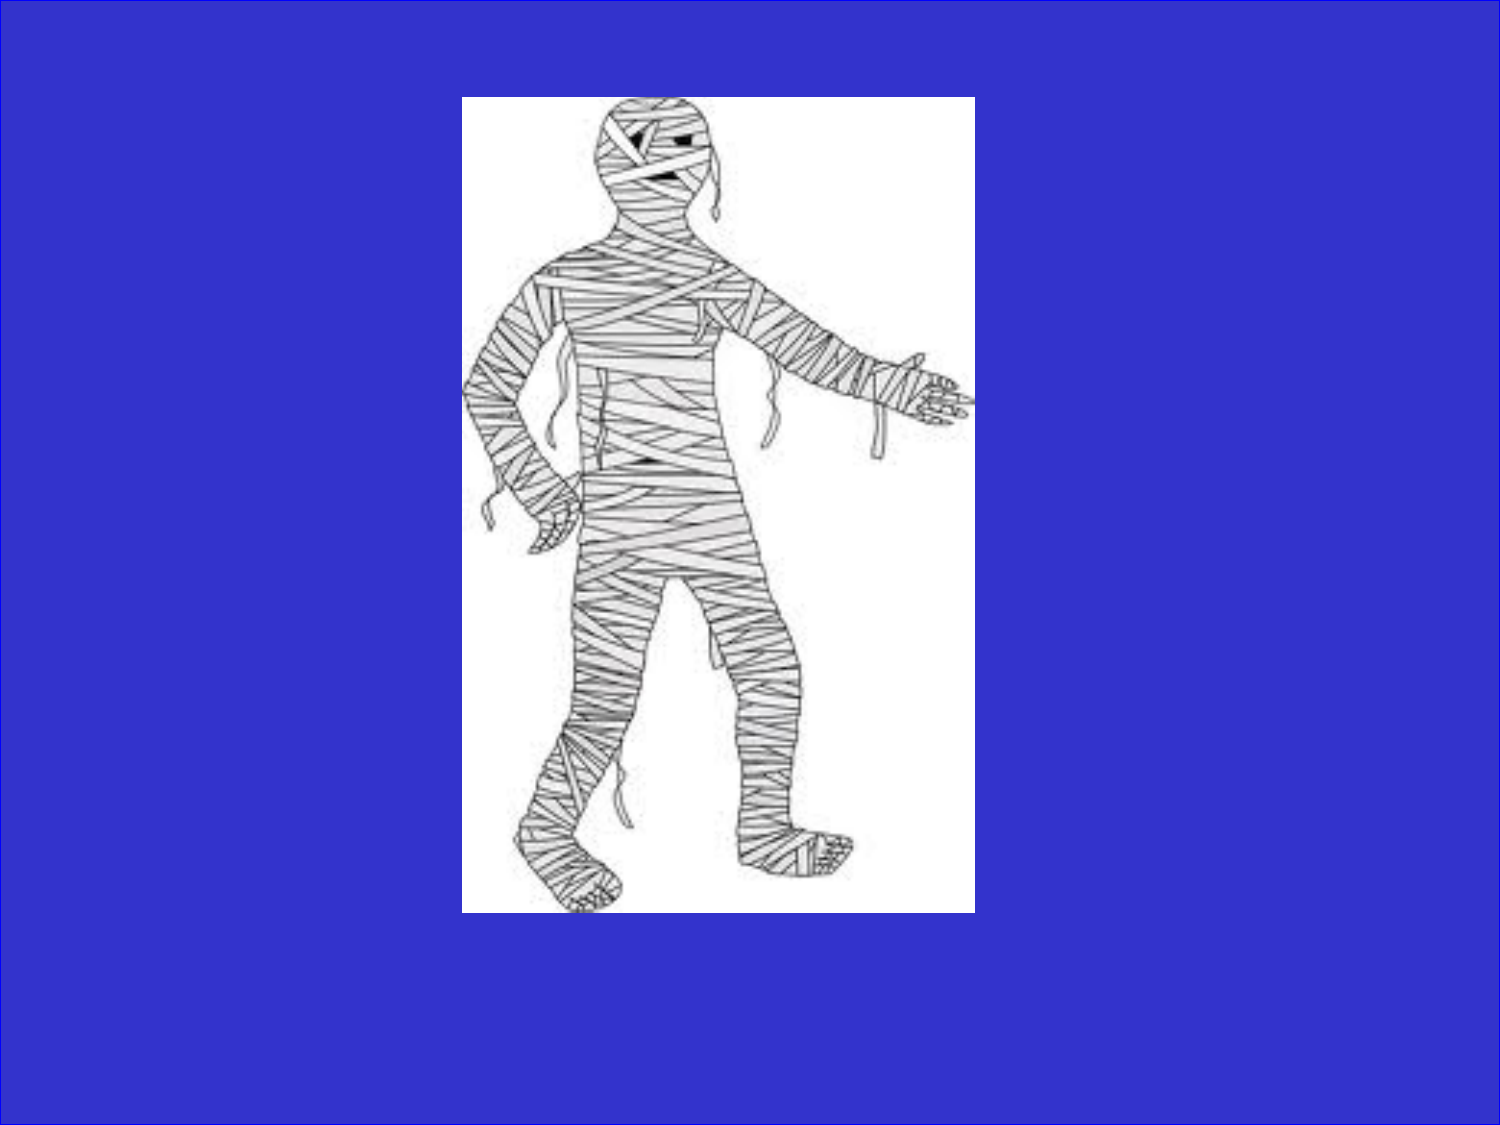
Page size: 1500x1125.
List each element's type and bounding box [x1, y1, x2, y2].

text_box [0, 0, 1500, 1125]
picture [462, 97, 976, 913]
